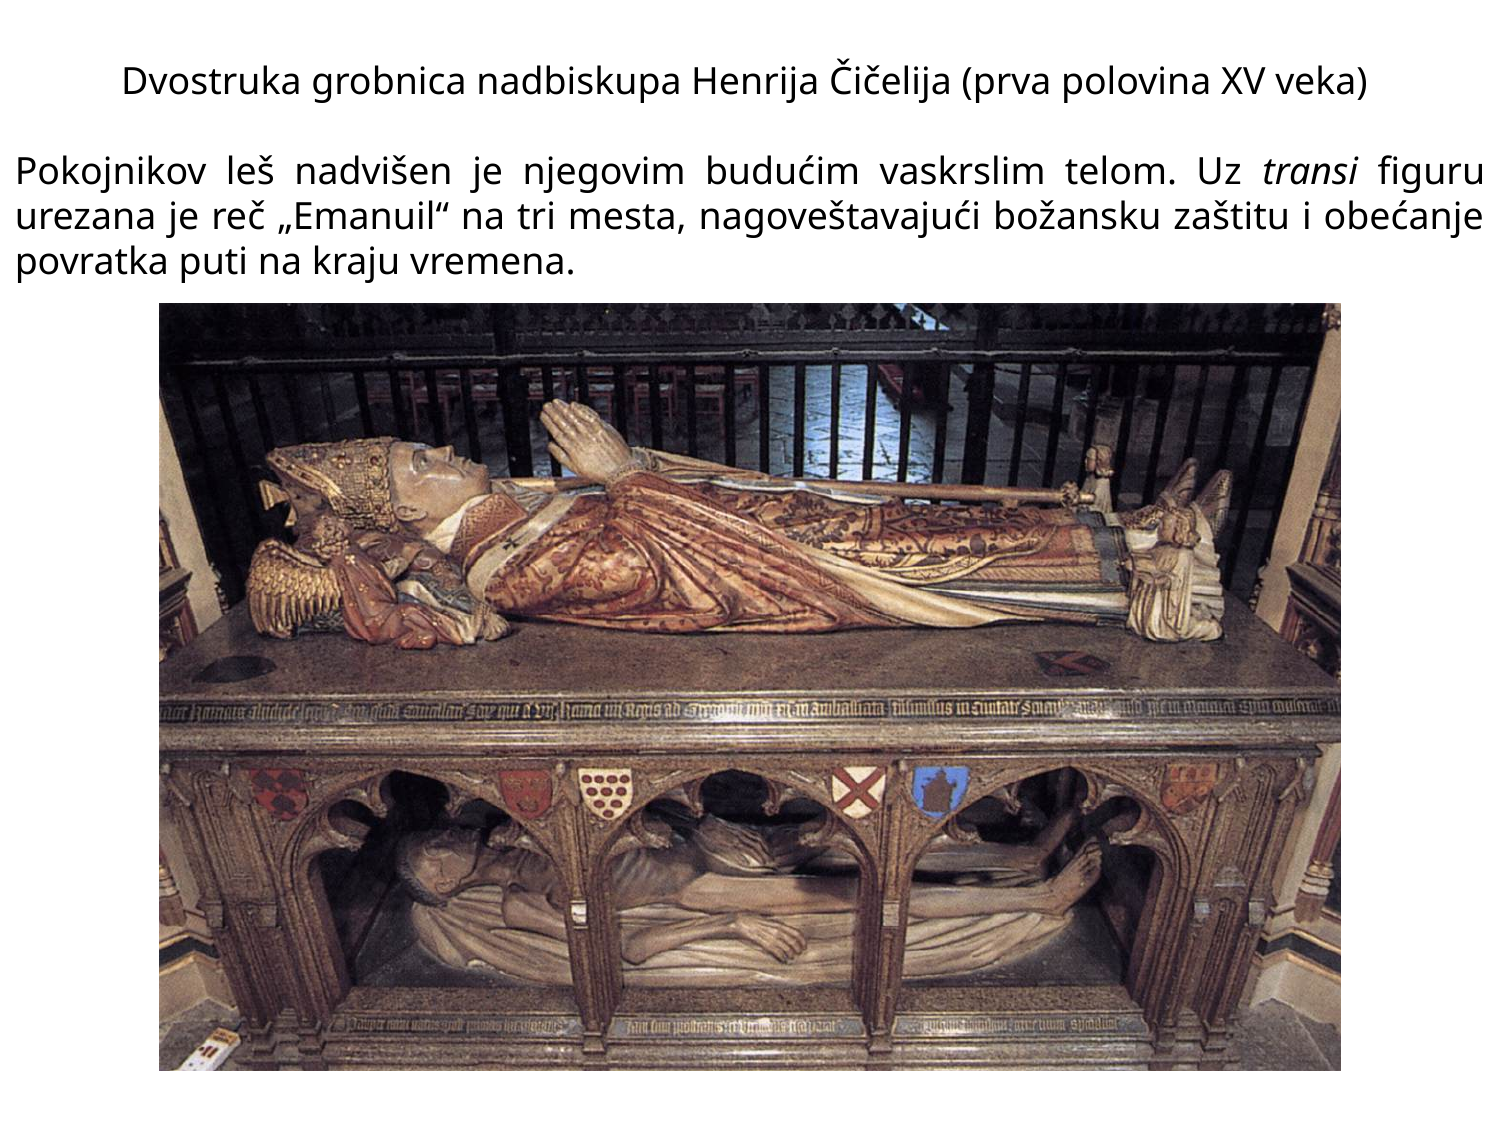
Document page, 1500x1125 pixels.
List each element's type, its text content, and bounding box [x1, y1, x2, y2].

picture [159, 303, 1341, 1071]
text_box Dvostruka grobnica nadbiskupa Henrija Čičelija (prva polovina XV veka) Pokojnikov leš nadvišen je njegovim budućim vaskrslim telom. Uz transi figuru urezana je reč „Emanuil“ na tri mesta, nagoveštavajući božansku zaštitu i obećanje povratka puti na kraju vremena. [0, 49, 1500, 290]
